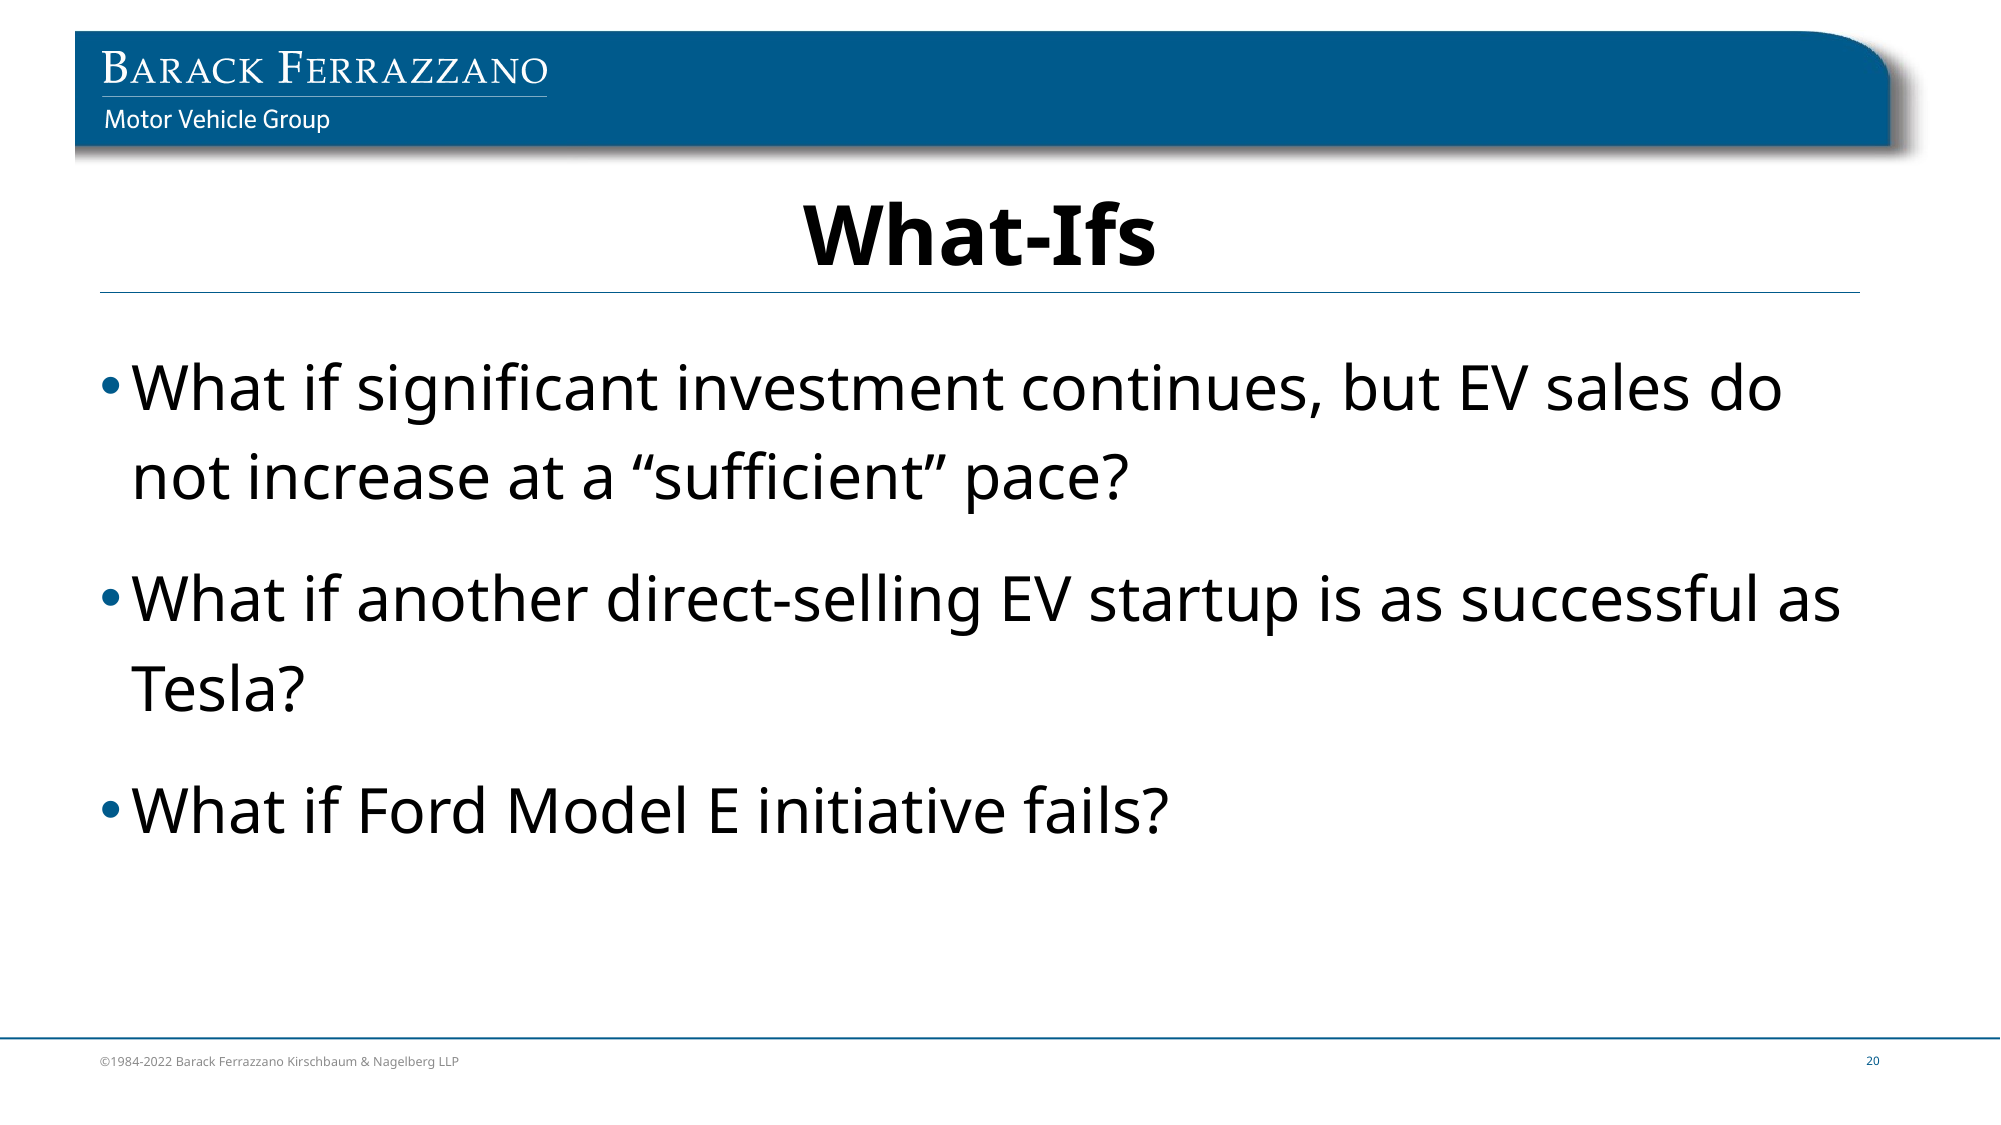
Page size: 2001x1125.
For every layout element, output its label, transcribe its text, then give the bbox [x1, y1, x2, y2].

picture [75, 30, 1930, 166]
list What if significant investment continues, but EV sales do not increase at a “sufficient” pace? What if another direct-selling EV startup is as successful as Tesla? What if Ford Model E initiative fails? [99, 324, 1880, 1020]
title What-Ifs [94, 174, 1875, 325]
